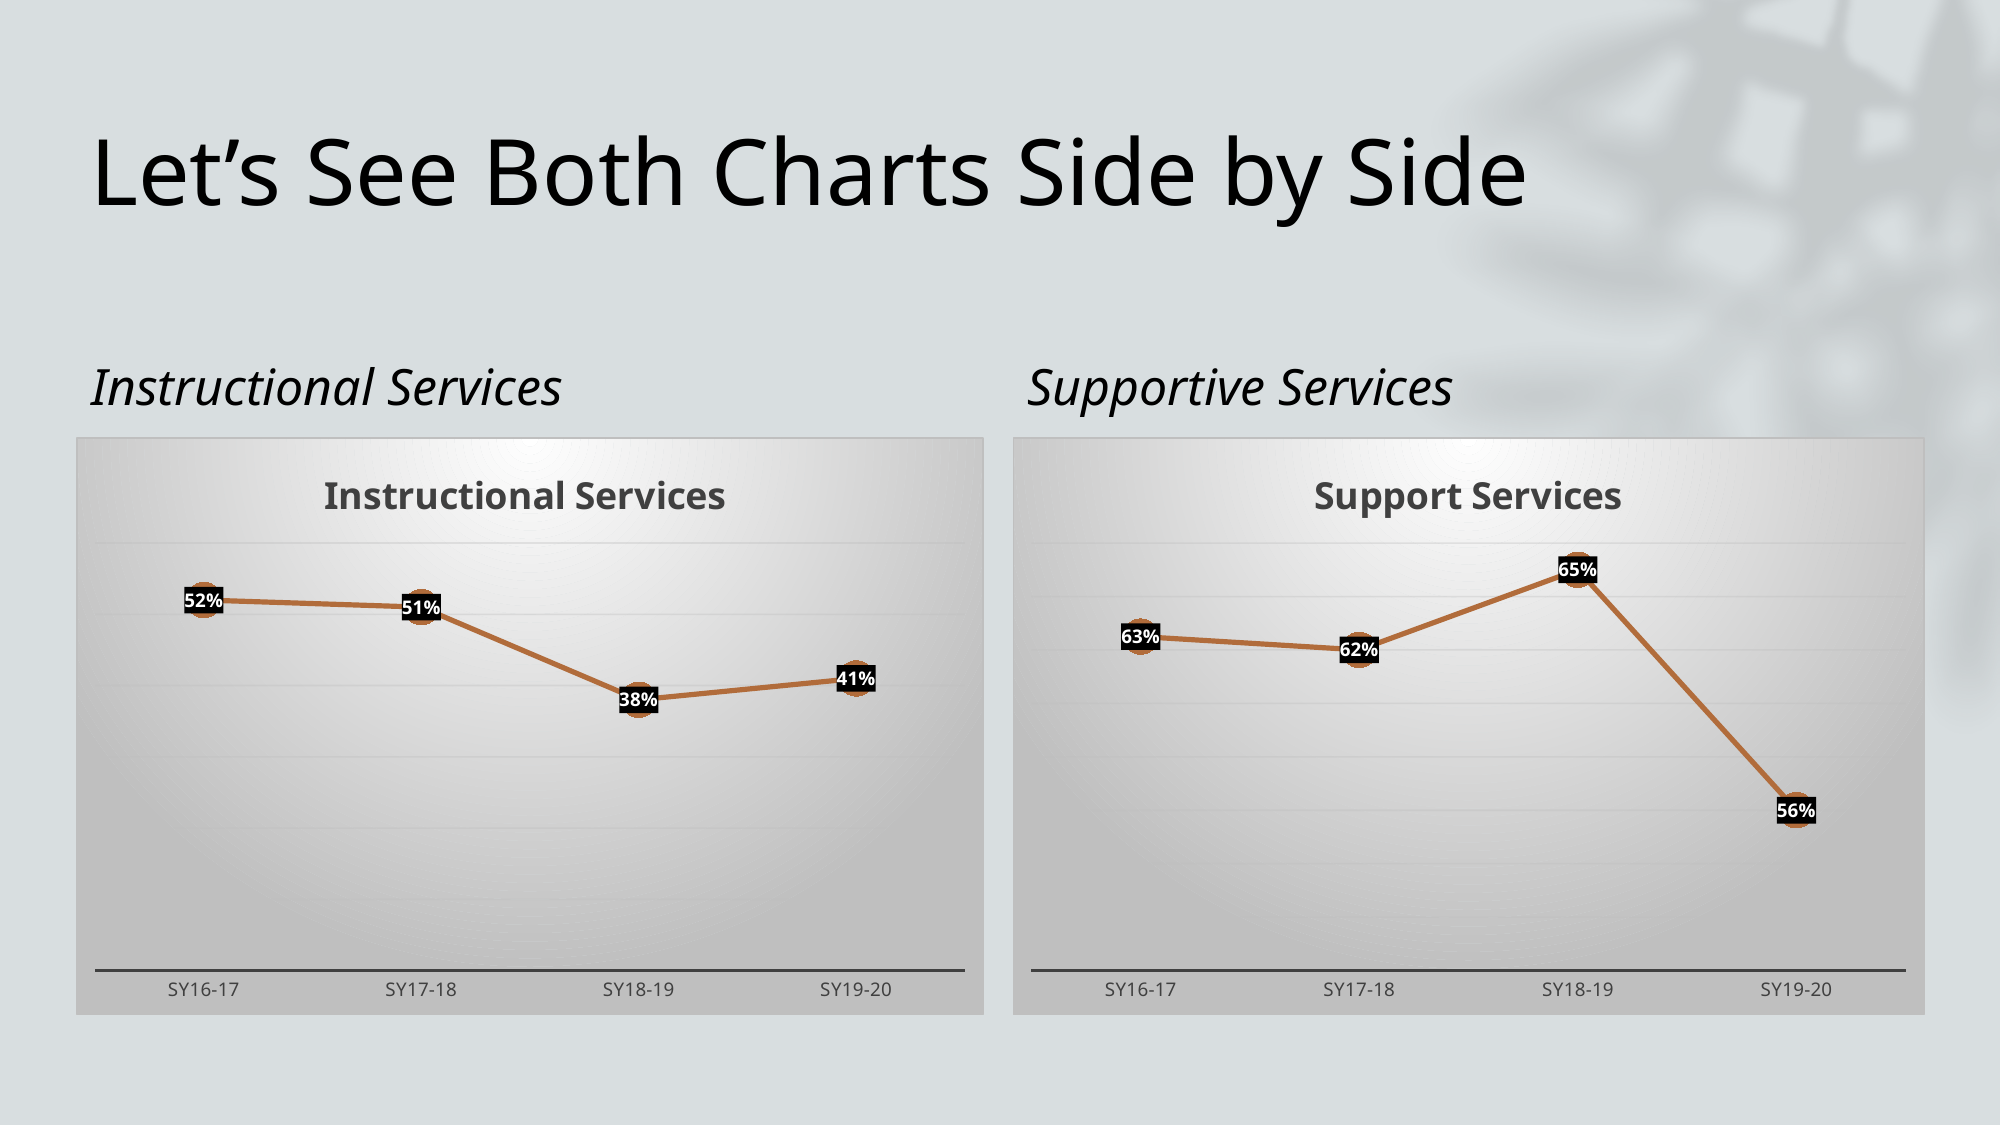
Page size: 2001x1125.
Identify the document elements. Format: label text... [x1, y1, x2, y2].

title Let’s See Both Charts Side by Side [75, 59, 1925, 278]
list Supportive Services [1012, 287, 1925, 423]
chart [76, 437, 984, 1016]
chart [1012, 437, 1925, 1016]
list Instructional Services [76, 287, 984, 423]
